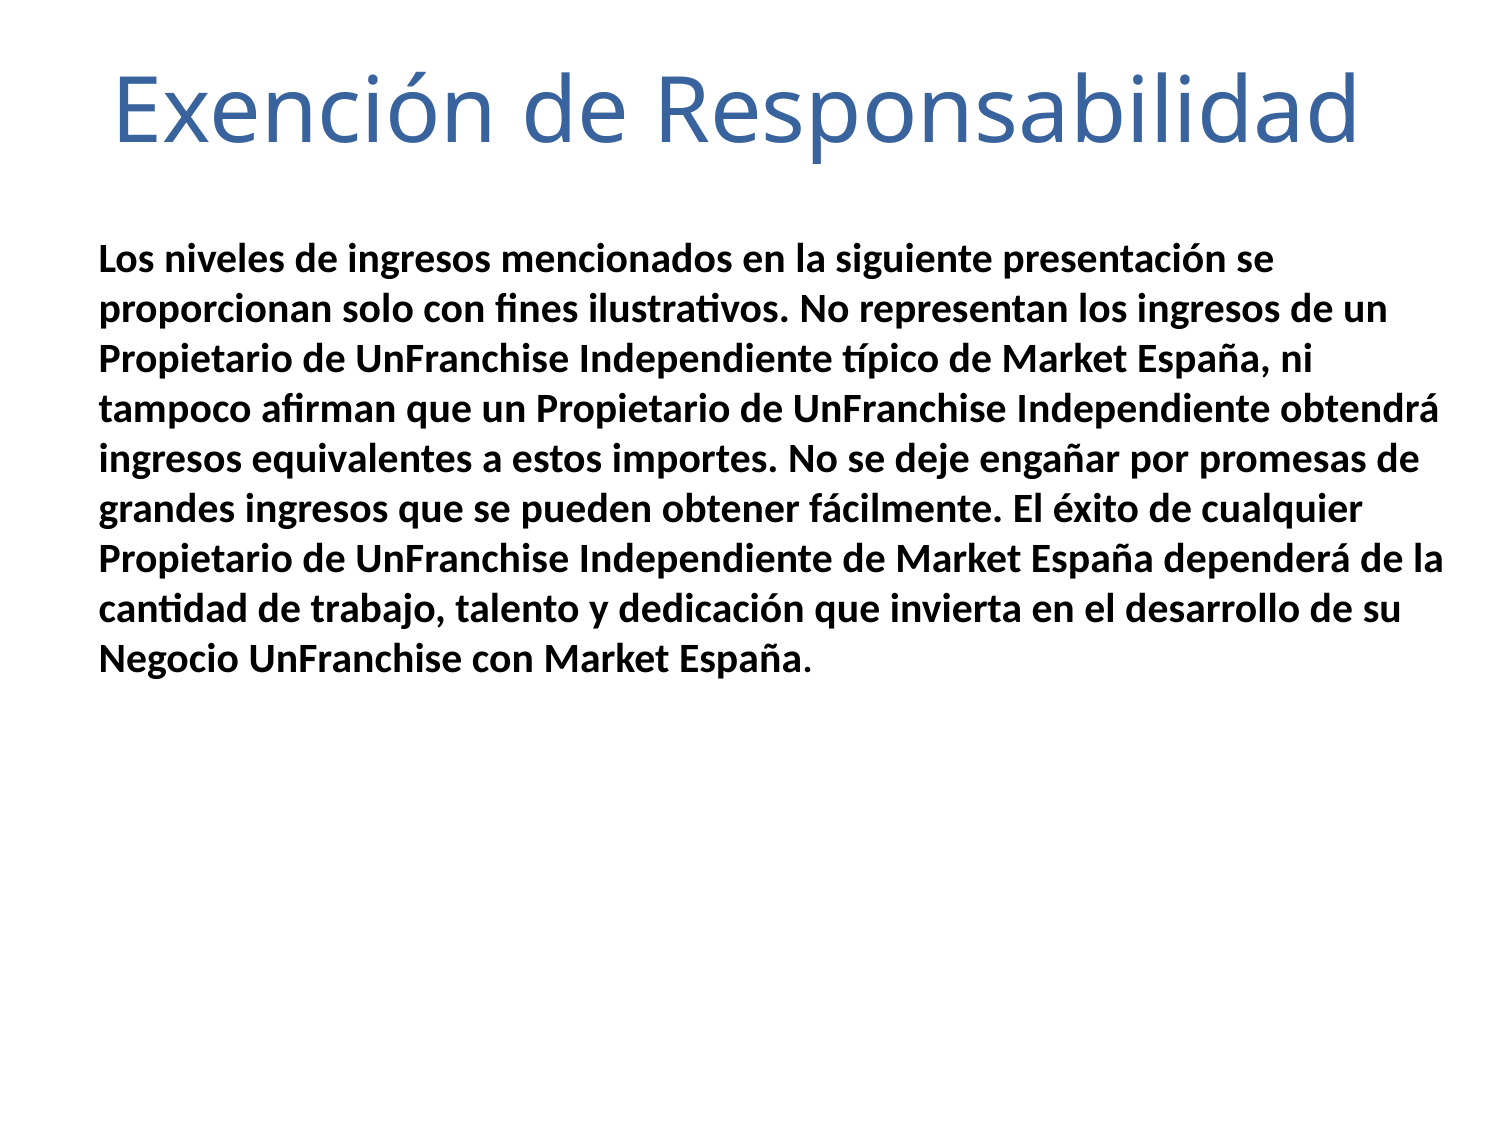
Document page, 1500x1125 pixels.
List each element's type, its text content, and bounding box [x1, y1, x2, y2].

title Exención de Responsabilidad [50, 37, 1425, 175]
text_box Los niveles de ingresos mencionados en la siguiente presentación se proporcionan solo con fines ilustrativos. No representan los ingresos de un Propietario de UnFranchise Independiente típico de Market España, ni tampoco afirman que un Propietario de UnFranchise Independiente obtendrá ingresos equivalentes a estos importes. No se deje engañar por promesas de grandes ingresos que se pueden obtener fácilmente. El éxito de cualquier Propietario de UnFranchise Independiente de Market España dependerá de la cantidad de trabajo, talento y dedicación que invierta en el desarrollo de su Negocio UnFranchise con Market España. [83, 178, 1460, 689]
